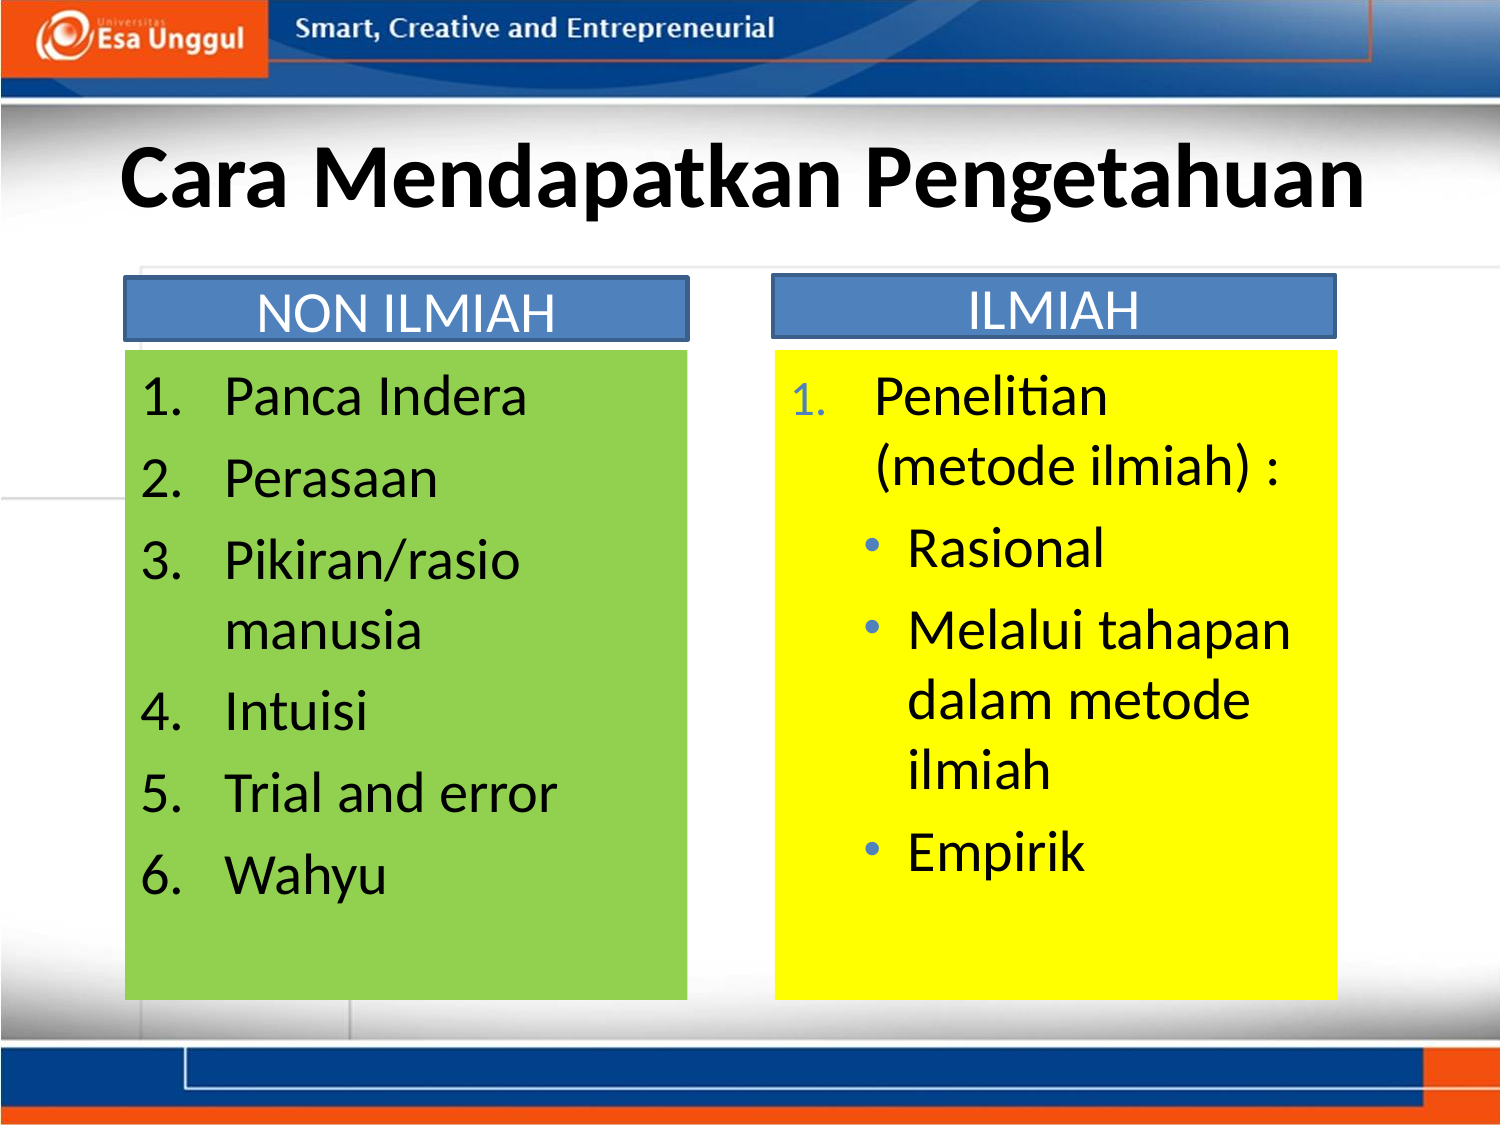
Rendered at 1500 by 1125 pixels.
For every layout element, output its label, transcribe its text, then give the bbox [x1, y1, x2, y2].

picture [0, 0, 1500, 1125]
text_box ILMIAH [771, 273, 1337, 339]
title Cara Mendapatkan Pengetahuan [62, 99, 1425, 243]
text_box Penelitian (metode ilmiah) : Rasional Melalui tahapan dalam metode ilmiah Empirik [774, 350, 1338, 1000]
list Panca Indera Perasaan Pikiran/rasio manusia Intuisi Trial and error Wahyu [125, 350, 688, 1000]
text_box NON ILMIAH [123, 275, 690, 342]
